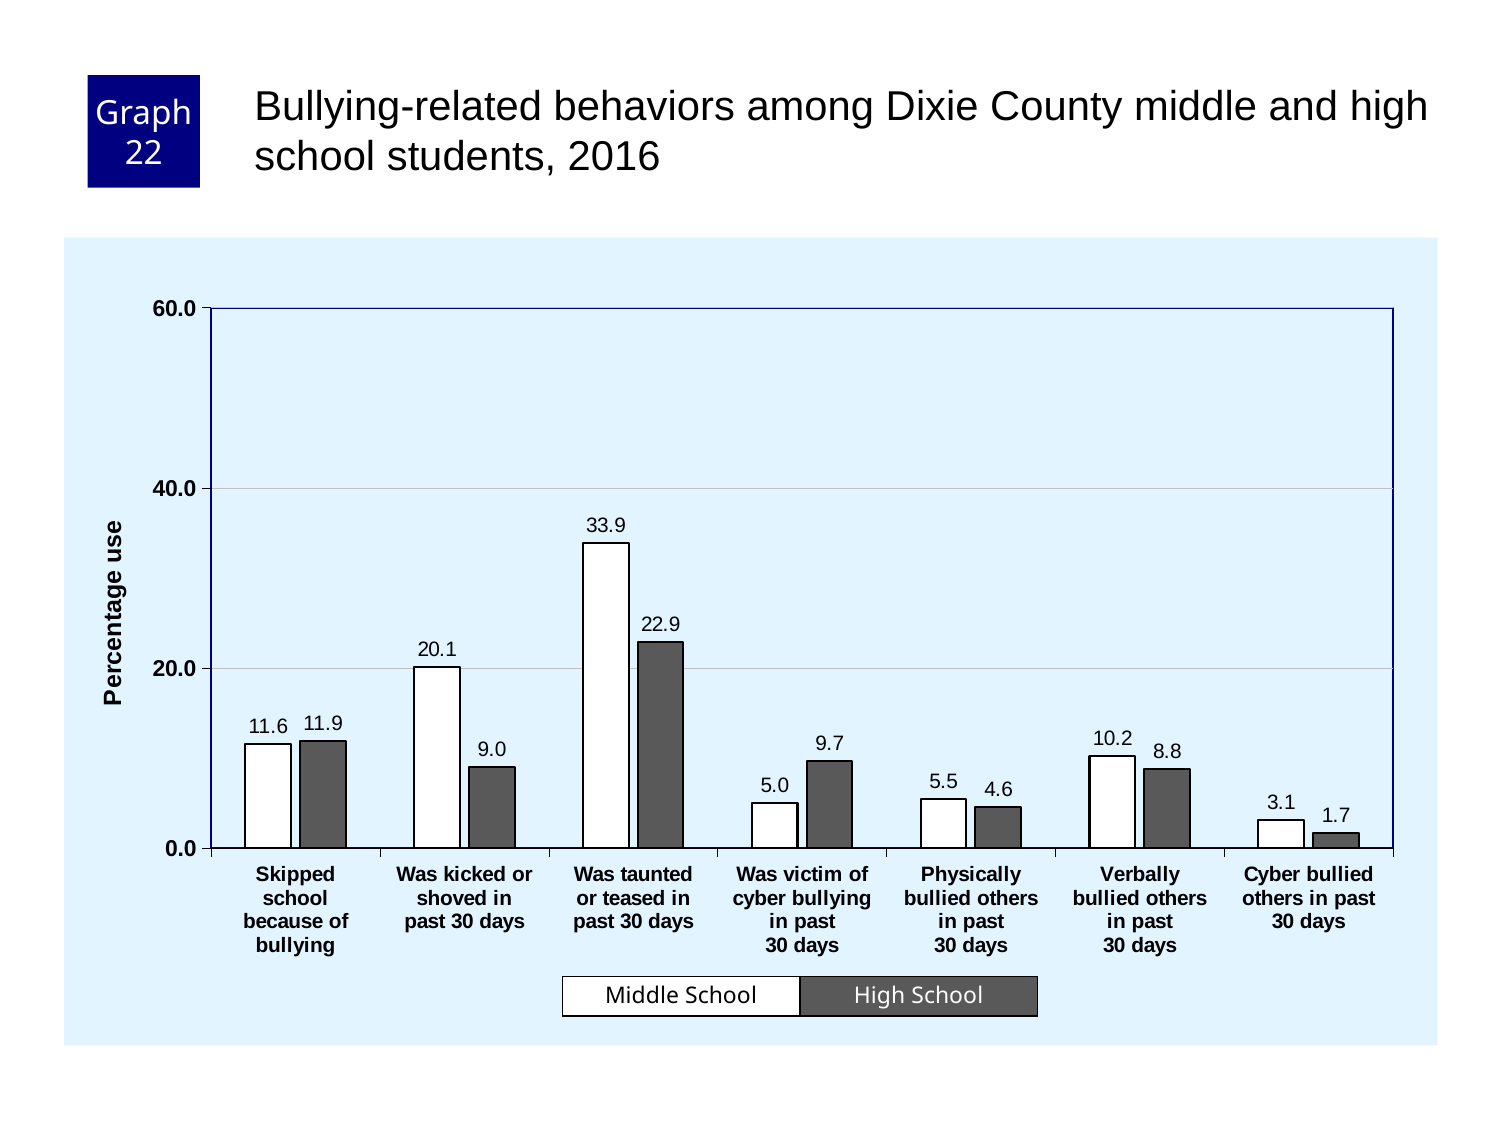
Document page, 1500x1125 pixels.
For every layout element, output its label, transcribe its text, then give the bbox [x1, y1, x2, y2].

text_box Bullying-related behaviors among Dixie County middle and high school students, 2016 [249, 75, 1438, 200]
chart [63, 237, 1438, 1046]
text_box Graph 22 [87, 75, 200, 188]
